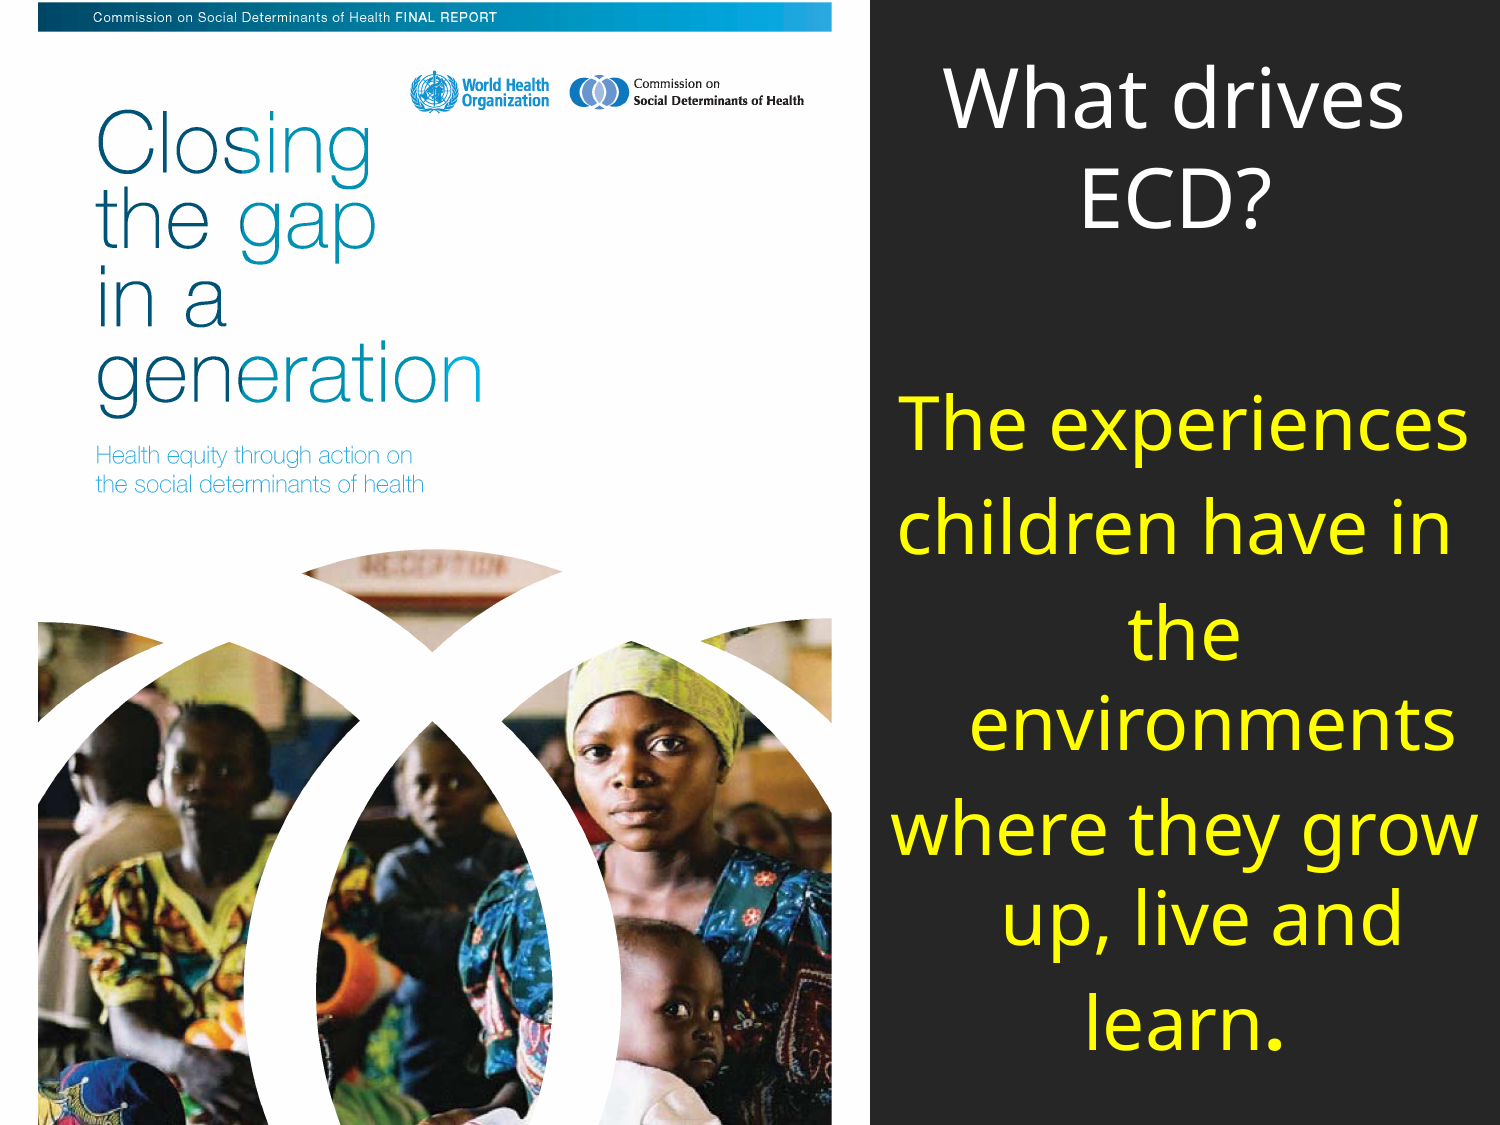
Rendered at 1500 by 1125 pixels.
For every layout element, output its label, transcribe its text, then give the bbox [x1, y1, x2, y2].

picture [0, 0, 870, 1125]
text_box What drives ECD? [874, 37, 1500, 253]
list The experiences children have in the environments where they grow up, live and learn. [874, 253, 1500, 1075]
